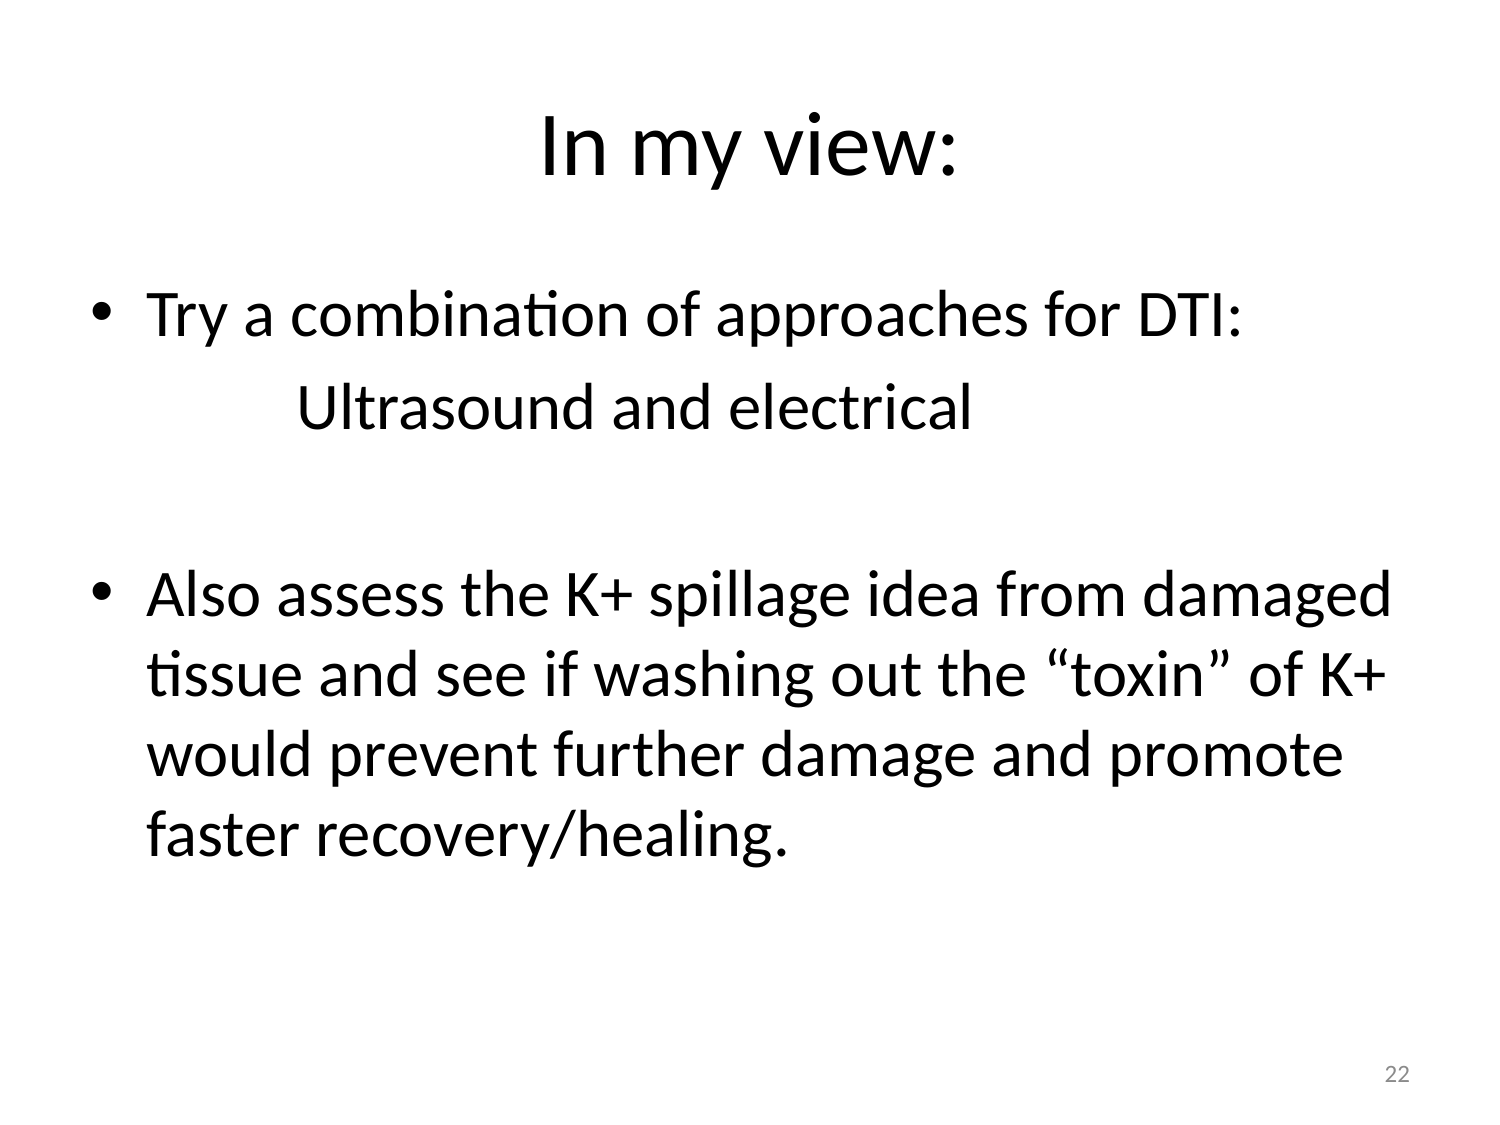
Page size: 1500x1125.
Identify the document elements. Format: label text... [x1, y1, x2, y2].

slide_number 22 [1074, 1042, 1425, 1103]
list Try a combination of approaches for DTI: Ultrasound and electrical Also assess the K+ spillage idea from damaged tissue and see if washing out the “toxin” of K+ would prevent further damage and promote faster recovery/healing. [75, 262, 1425, 1005]
title In my view: [75, 45, 1425, 233]
